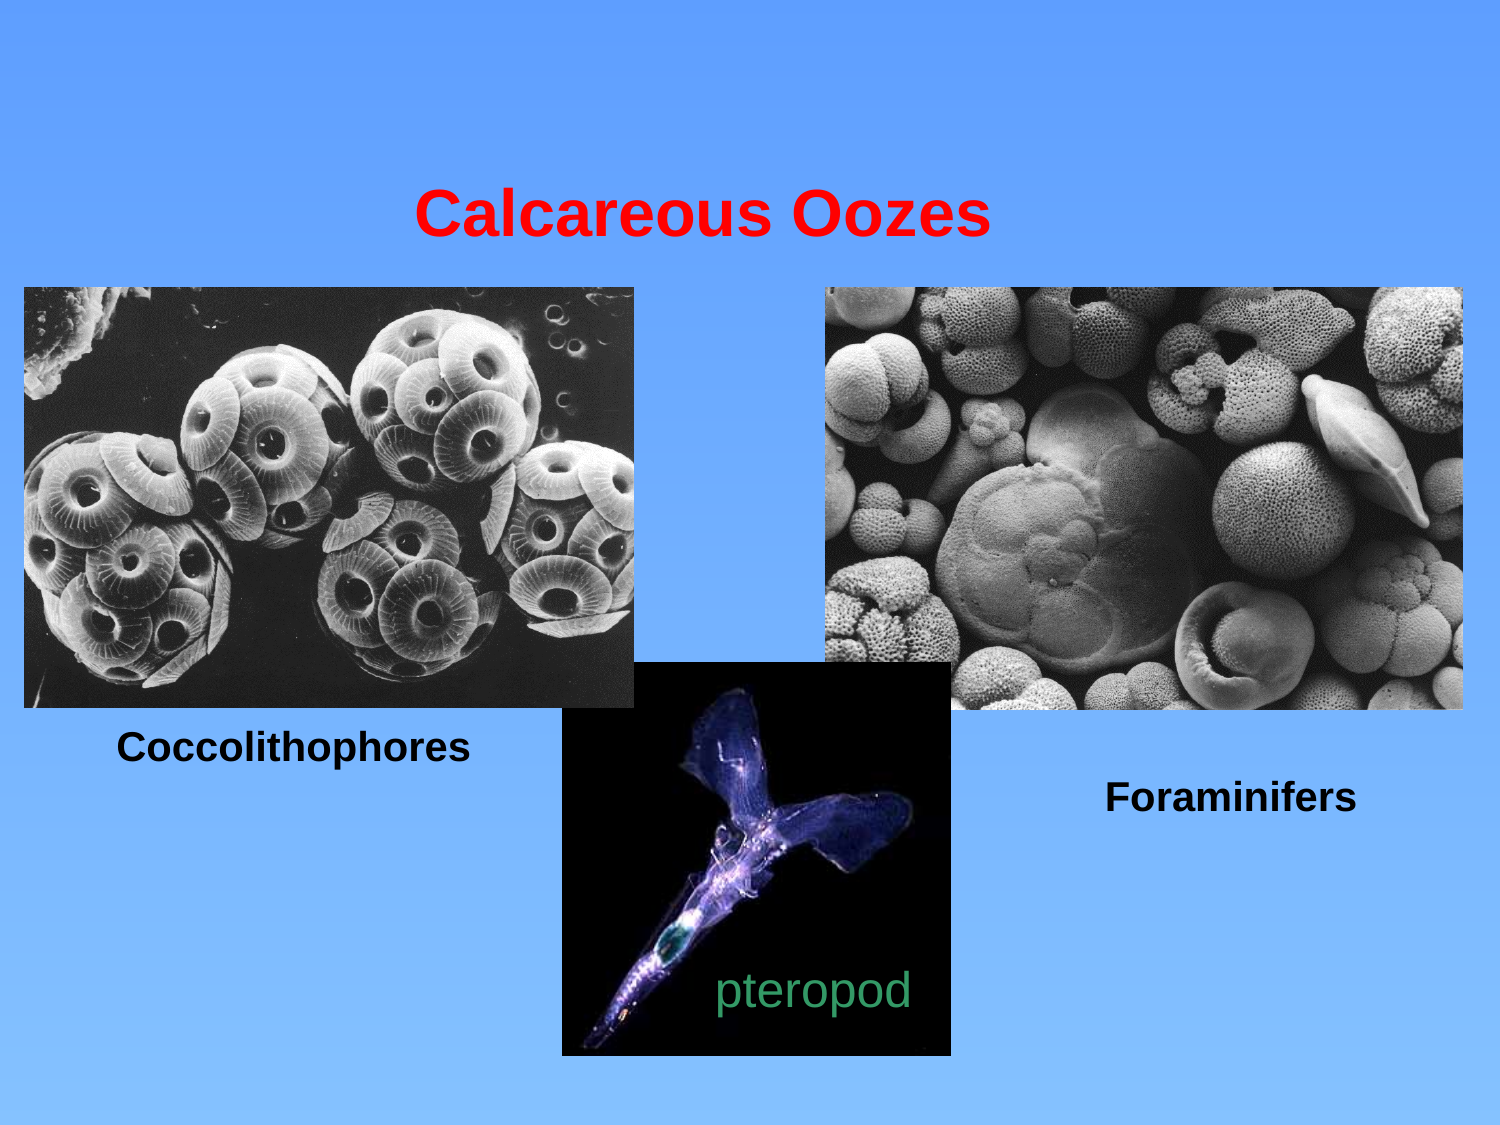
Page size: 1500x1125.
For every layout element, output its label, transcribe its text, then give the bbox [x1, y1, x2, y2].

text_box Coccolithophores [62, 716, 525, 778]
picture [24, 287, 1463, 1056]
text_box Foraminifers [999, 762, 1463, 828]
text_box Calcareous Oozes [399, 162, 1008, 258]
